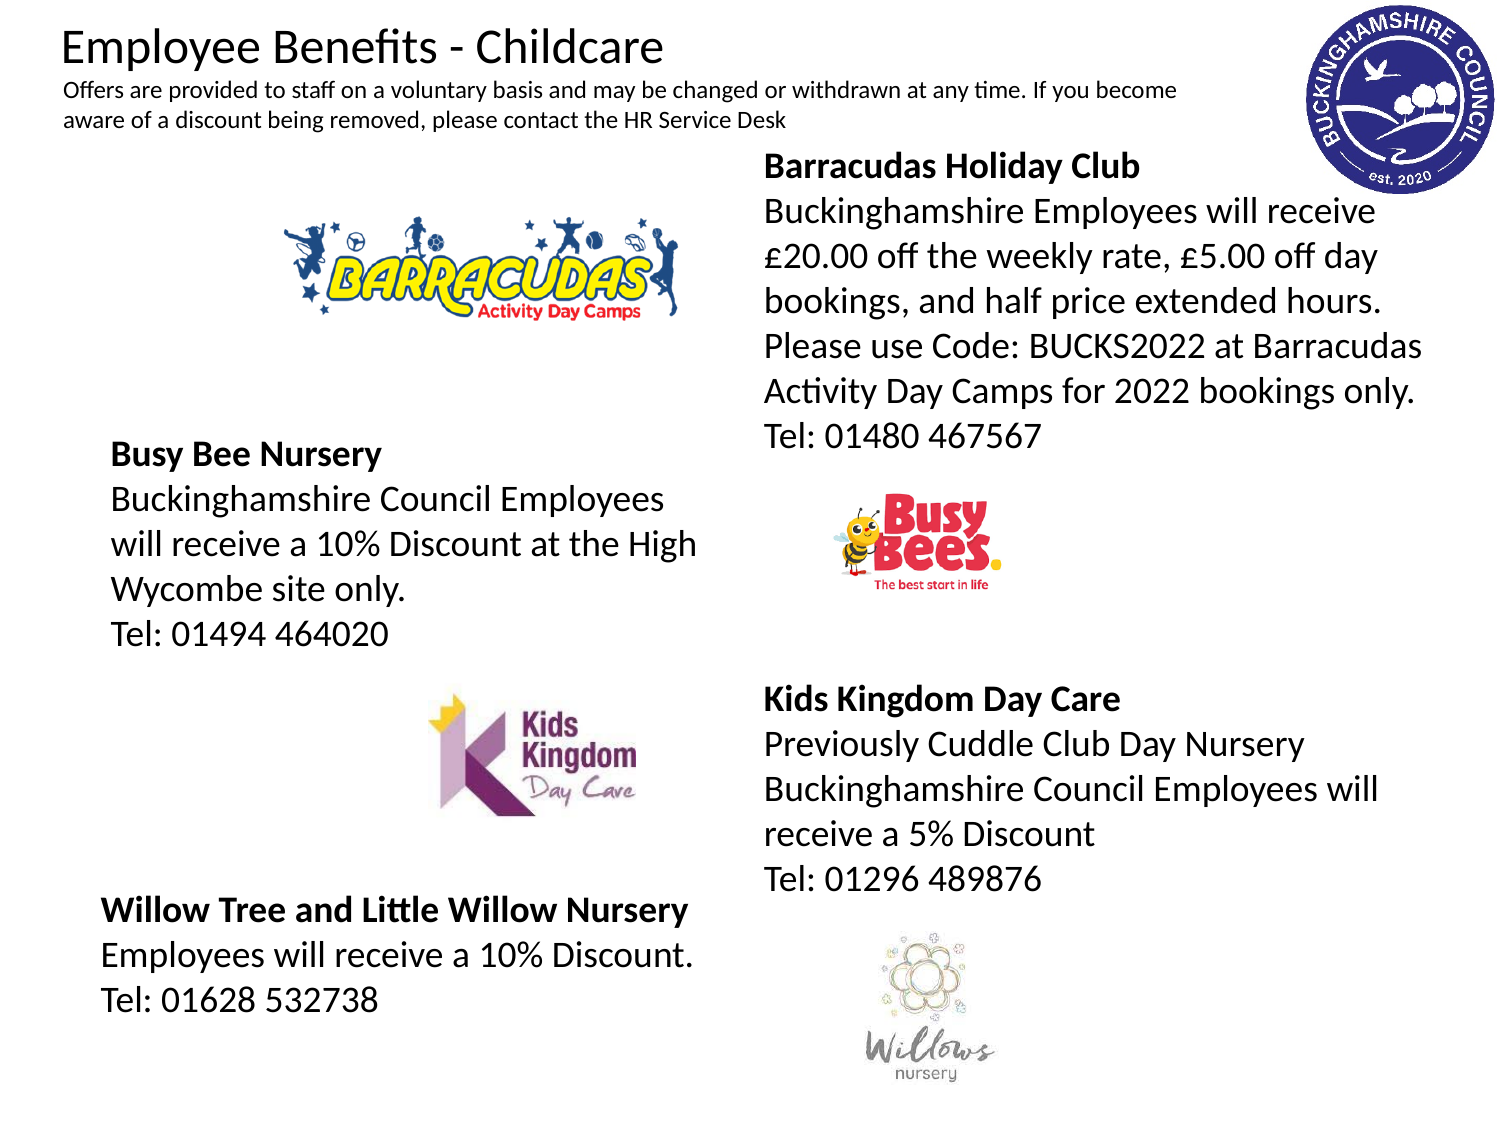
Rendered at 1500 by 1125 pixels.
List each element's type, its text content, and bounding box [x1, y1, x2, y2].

text_box Offers are provided to staff on a voluntary basis and may be changed or withdrawn at any time. If you become aware of a discount being removed, please contact the HR Service Desk [48, 66, 1208, 142]
text_box Employee Benefits - Childcare [46, 5, 1050, 81]
picture [1300, 0, 1500, 195]
text_box Barracudas Holiday Club Buckinghamshire Employees will receive £20.00 off the weekly rate, £5.00 off day bookings, and half price extended hours. Please use Code: BUCKS2022 at Barracudas Activity Day Camps for 2022 bookings only. Tel: 01480 467567 [749, 134, 1452, 464]
picture [830, 457, 1008, 635]
picture [428, 650, 636, 859]
picture [830, 917, 1020, 1106]
text_box Kids Kingdom Day Care Previously Cuddle Club Day Nursery Buckinghamshire Council Employees will receive a 5% Discount Tel: 01296 489876 [749, 666, 1452, 907]
picture [275, 209, 686, 327]
text_box Willow Tree and Little Willow Nursery Employees will receive a 10% Discount. Tel: 01628 532738 [85, 878, 771, 1028]
text_box Busy Bee Nursery Buckinghamshire Council Employees will receive a 10% Discount at the High Wycombe site only. Tel: 01494 464020 [95, 421, 718, 662]
